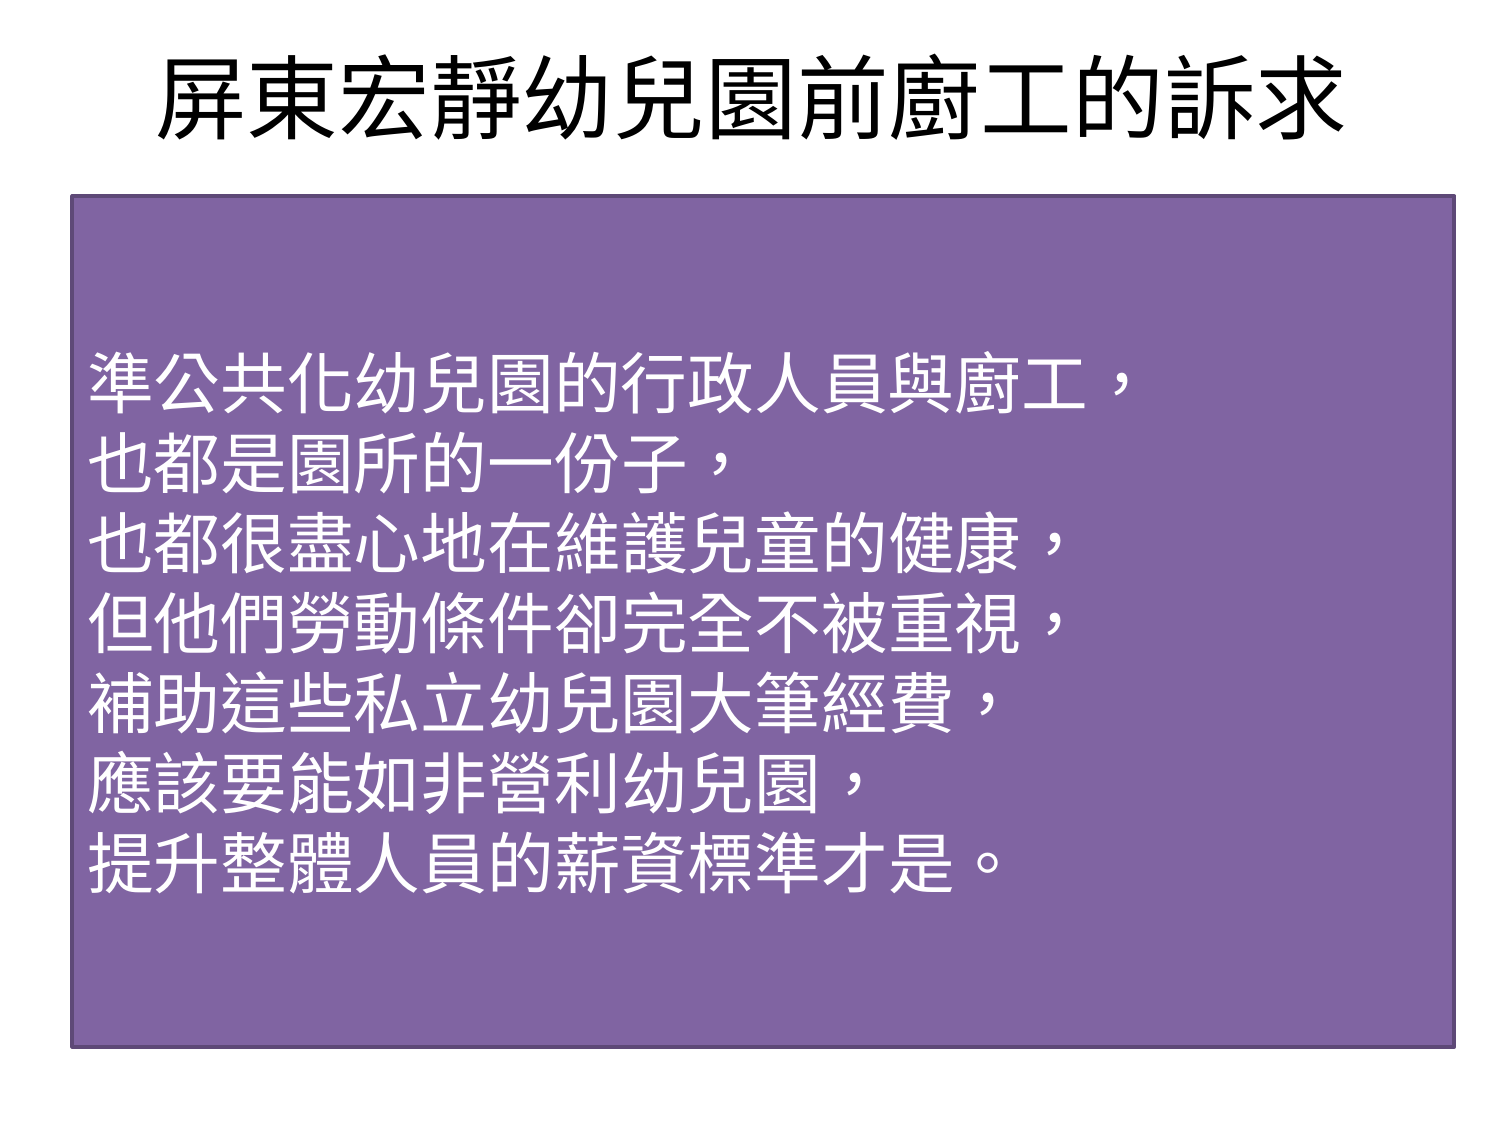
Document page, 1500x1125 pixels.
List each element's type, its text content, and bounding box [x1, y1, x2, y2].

text_box 準公共化幼兒園的行政人員與廚工， 也都是園所的一份子， 也都很盡心地在維護兒童的健康， 但他們勞動條件卻完全不被重視， 補助這些私立幼兒園大筆經費， 應該要能如非營利幼兒園， 提升整體人員的薪資標準才是。 [70, 194, 1456, 1049]
title 屏東宏靜幼兒園前廚工的訴求 [76, 19, 1427, 173]
